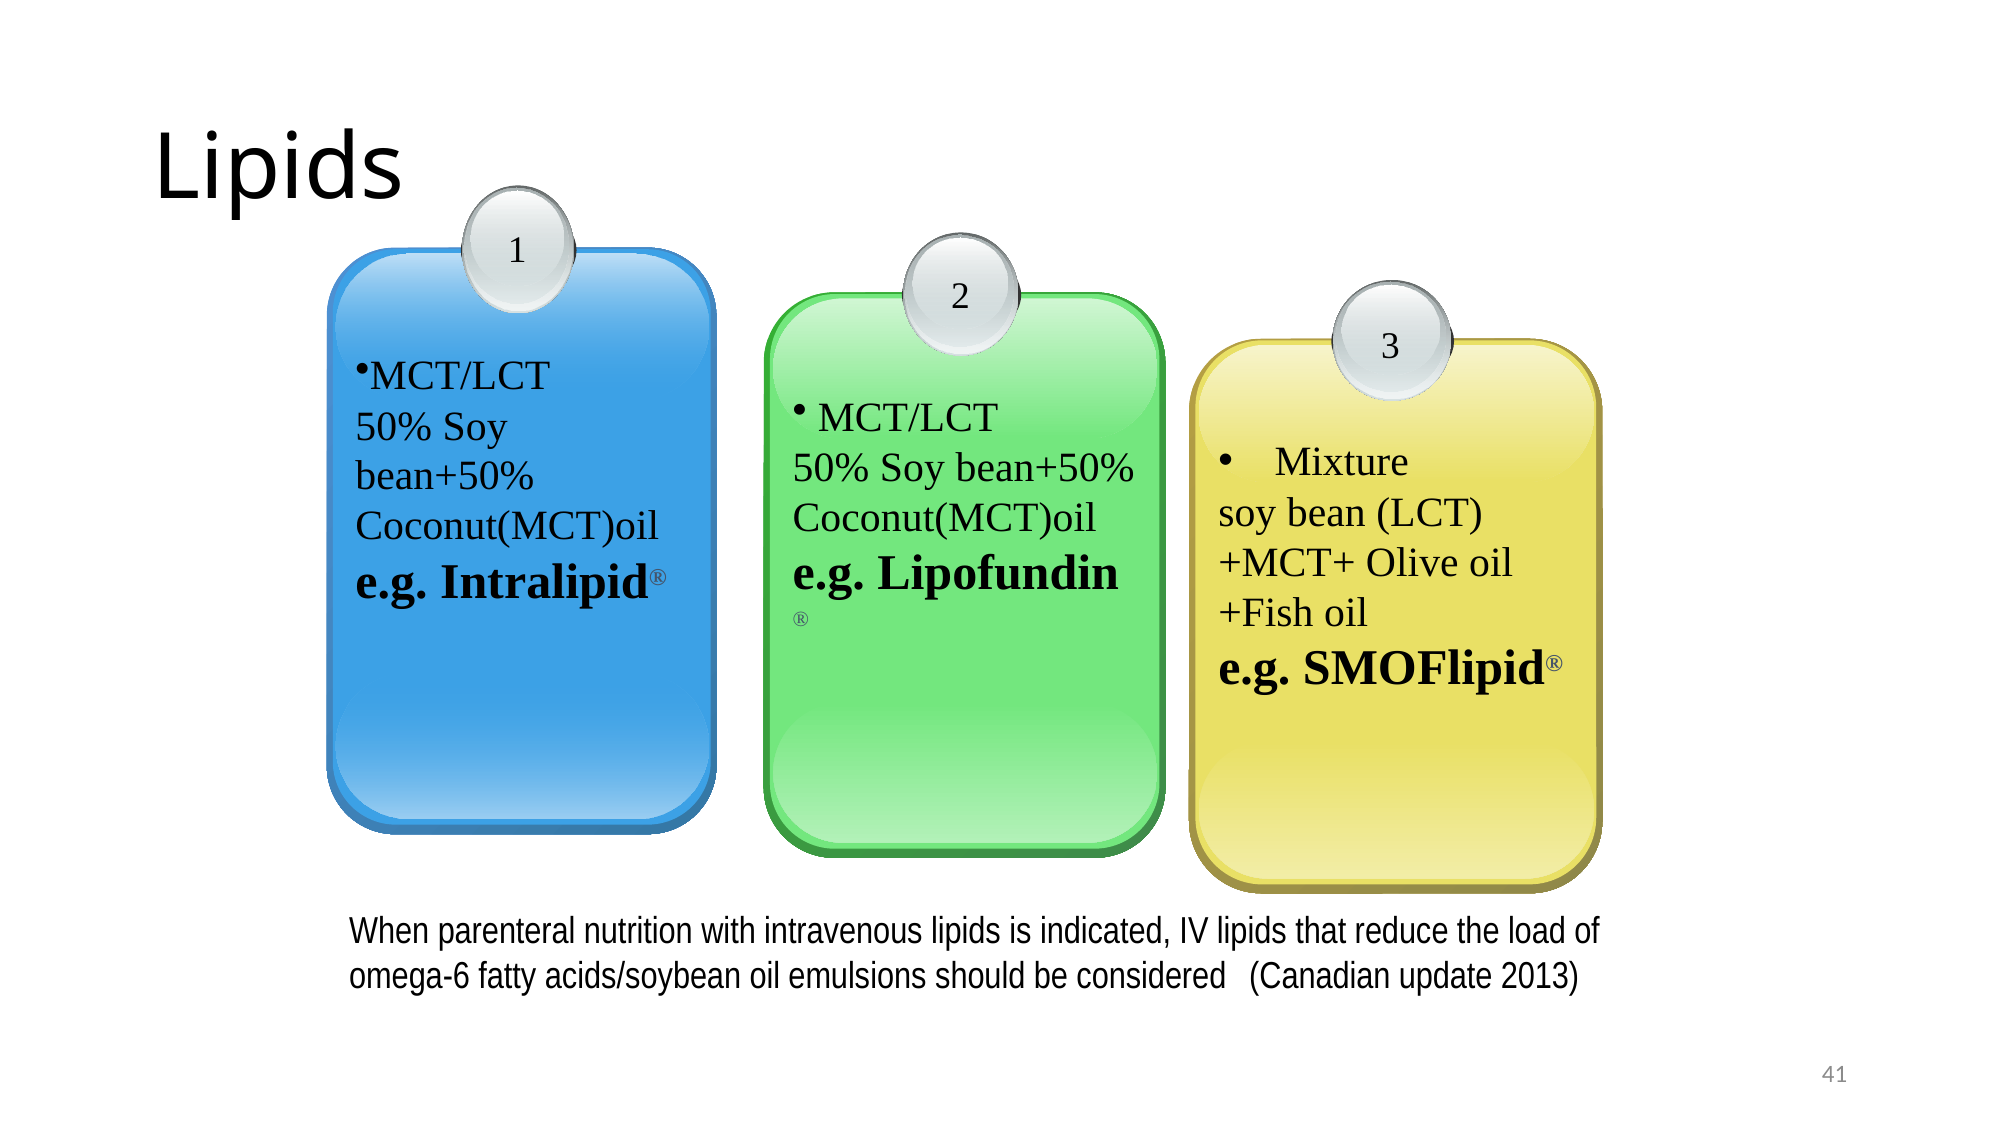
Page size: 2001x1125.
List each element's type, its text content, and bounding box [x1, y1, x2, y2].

slide_number 41 [1412, 1042, 1863, 1103]
text_box When parenteral nutrition with intravenous lipids is indicated, IV lipids that reduce the load of omega-6 fatty acids/soybean oil emulsions should be considered (Canadian update 2013) [334, 898, 1666, 1004]
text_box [326, 185, 717, 835]
title Lipids [137, 59, 1863, 278]
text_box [1188, 279, 1603, 894]
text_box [763, 232, 1166, 858]
